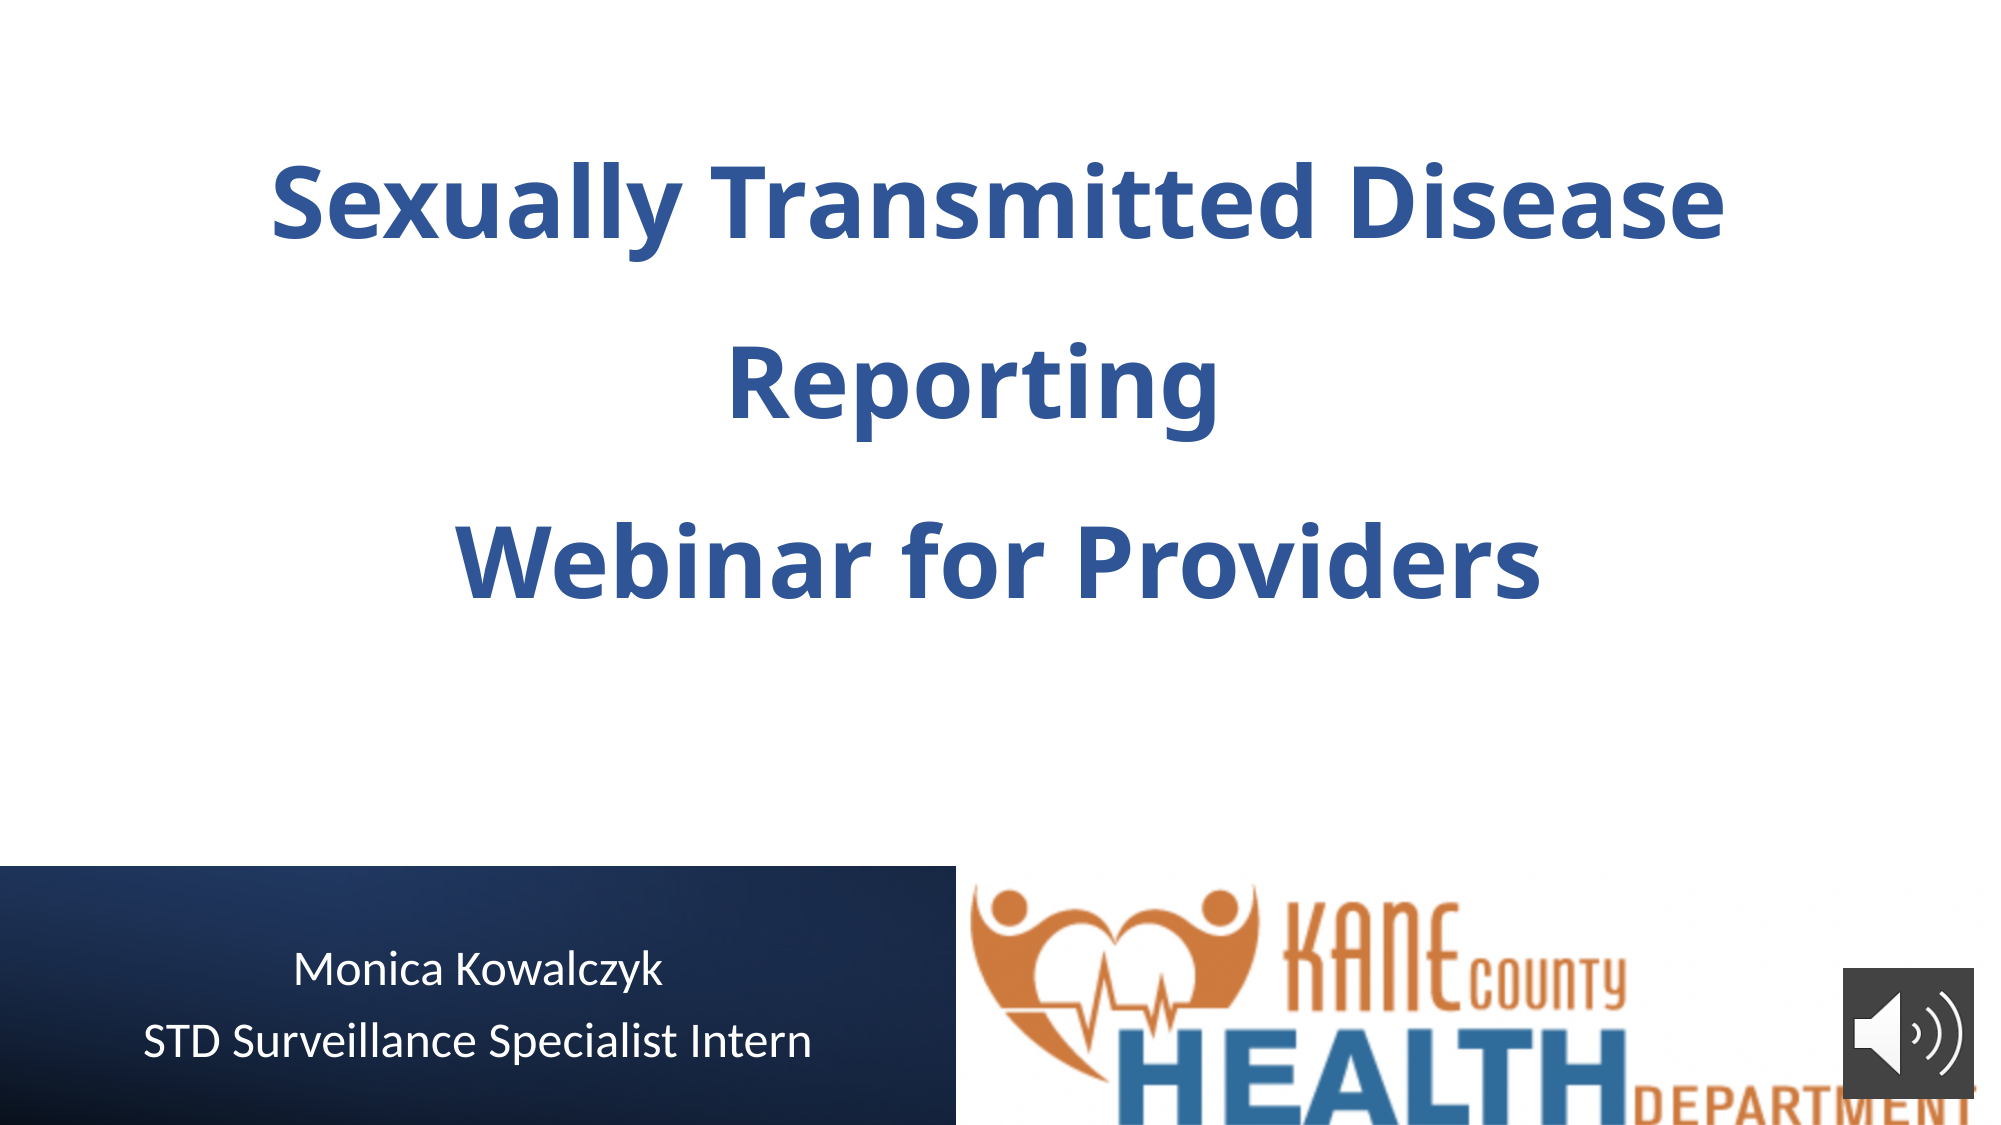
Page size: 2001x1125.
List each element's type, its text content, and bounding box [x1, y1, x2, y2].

picture [956, 866, 2000, 1125]
title Sexually Transmitted Disease Reporting Webinar for Providers [158, 218, 1842, 480]
subtitle Monica Kowalczyk STD Surveillance Specialist Intern [0, 866, 956, 1125]
text_box [0, 0, 2000, 865]
